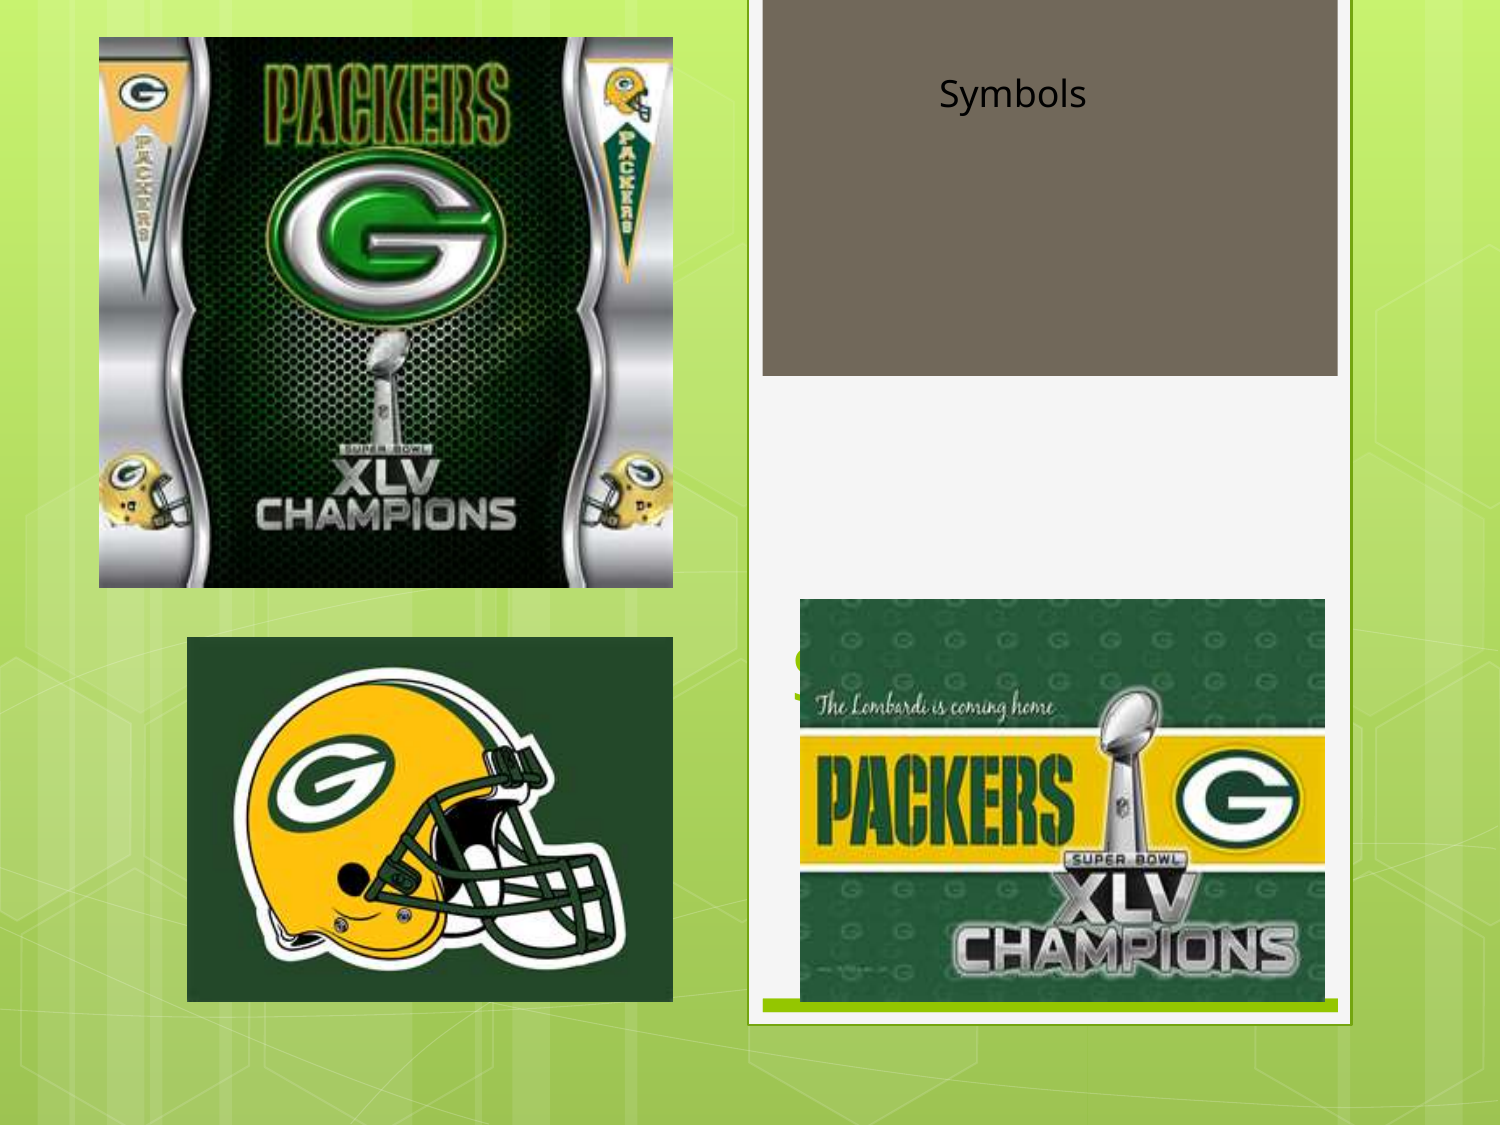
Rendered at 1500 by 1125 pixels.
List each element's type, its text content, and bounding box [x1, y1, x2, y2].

picture [799, 599, 1326, 1002]
text_box Symbols [924, 62, 1312, 123]
picture [99, 37, 674, 588]
title Steven.W [776, 444, 1320, 724]
picture [187, 637, 674, 1002]
